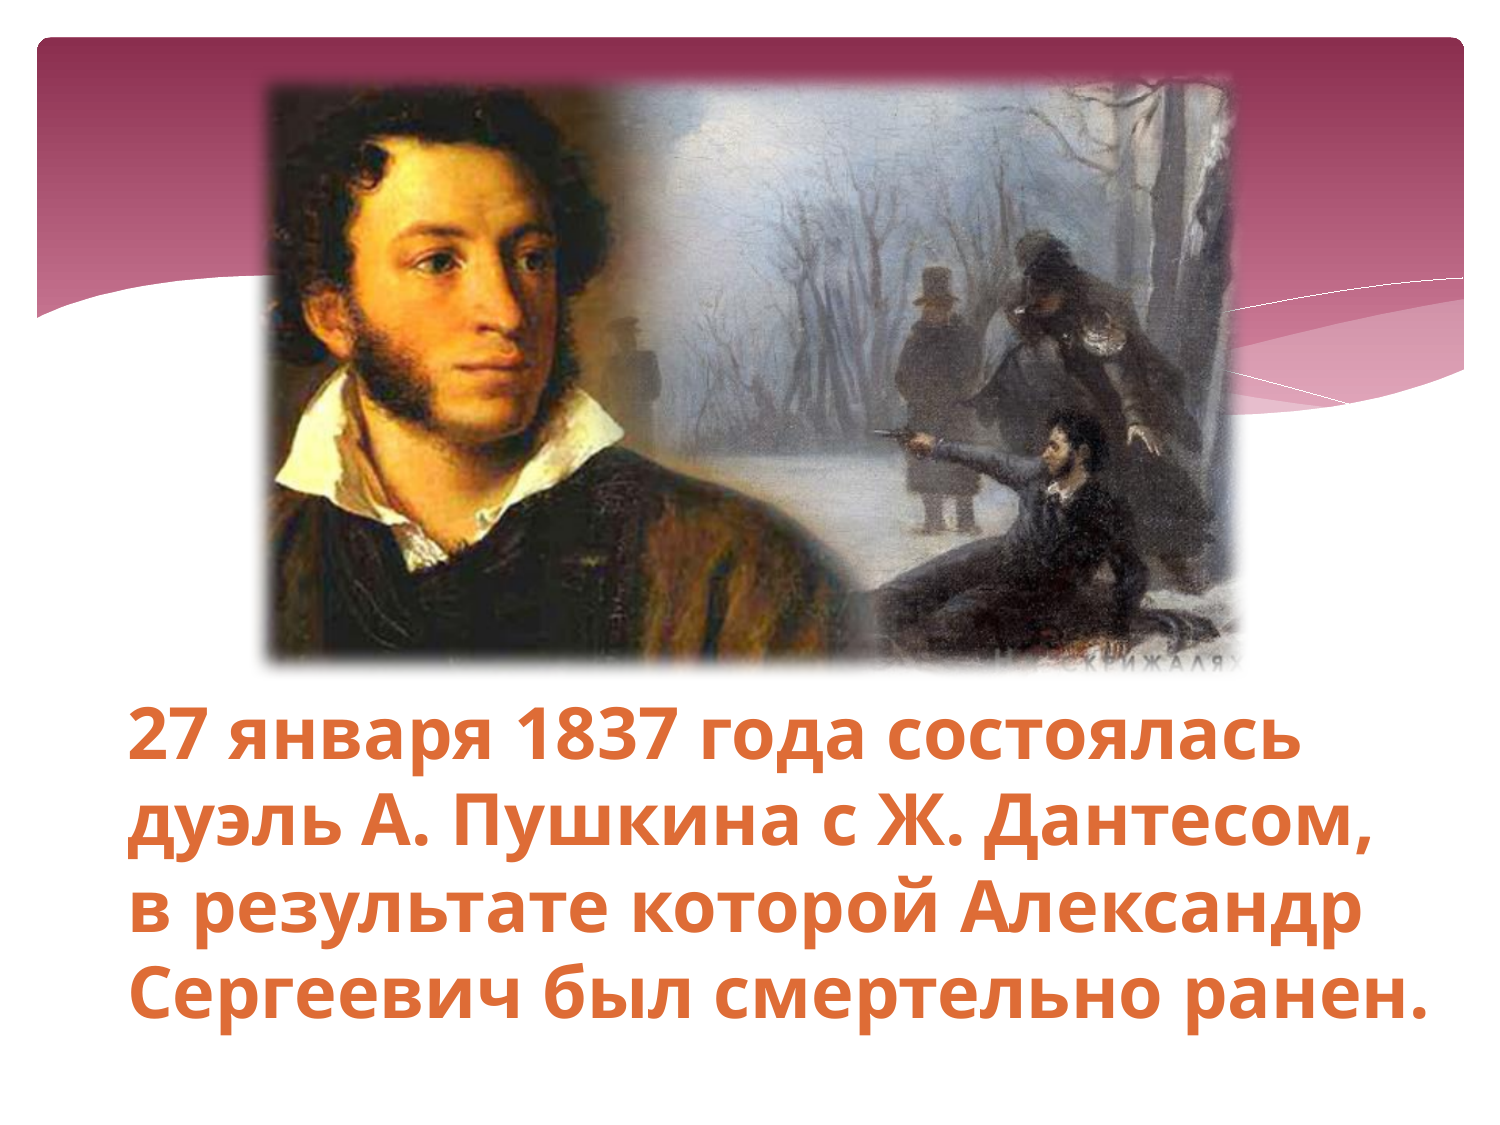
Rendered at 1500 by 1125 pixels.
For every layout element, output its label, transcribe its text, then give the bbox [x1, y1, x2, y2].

list 27 января 1837 года состоялась дуэль А. Пушкина с Ж. Дантесом, в результате которой Александр Сергеевич был смертельно ранен. [112, 679, 1453, 1070]
picture [249, 66, 1251, 681]
